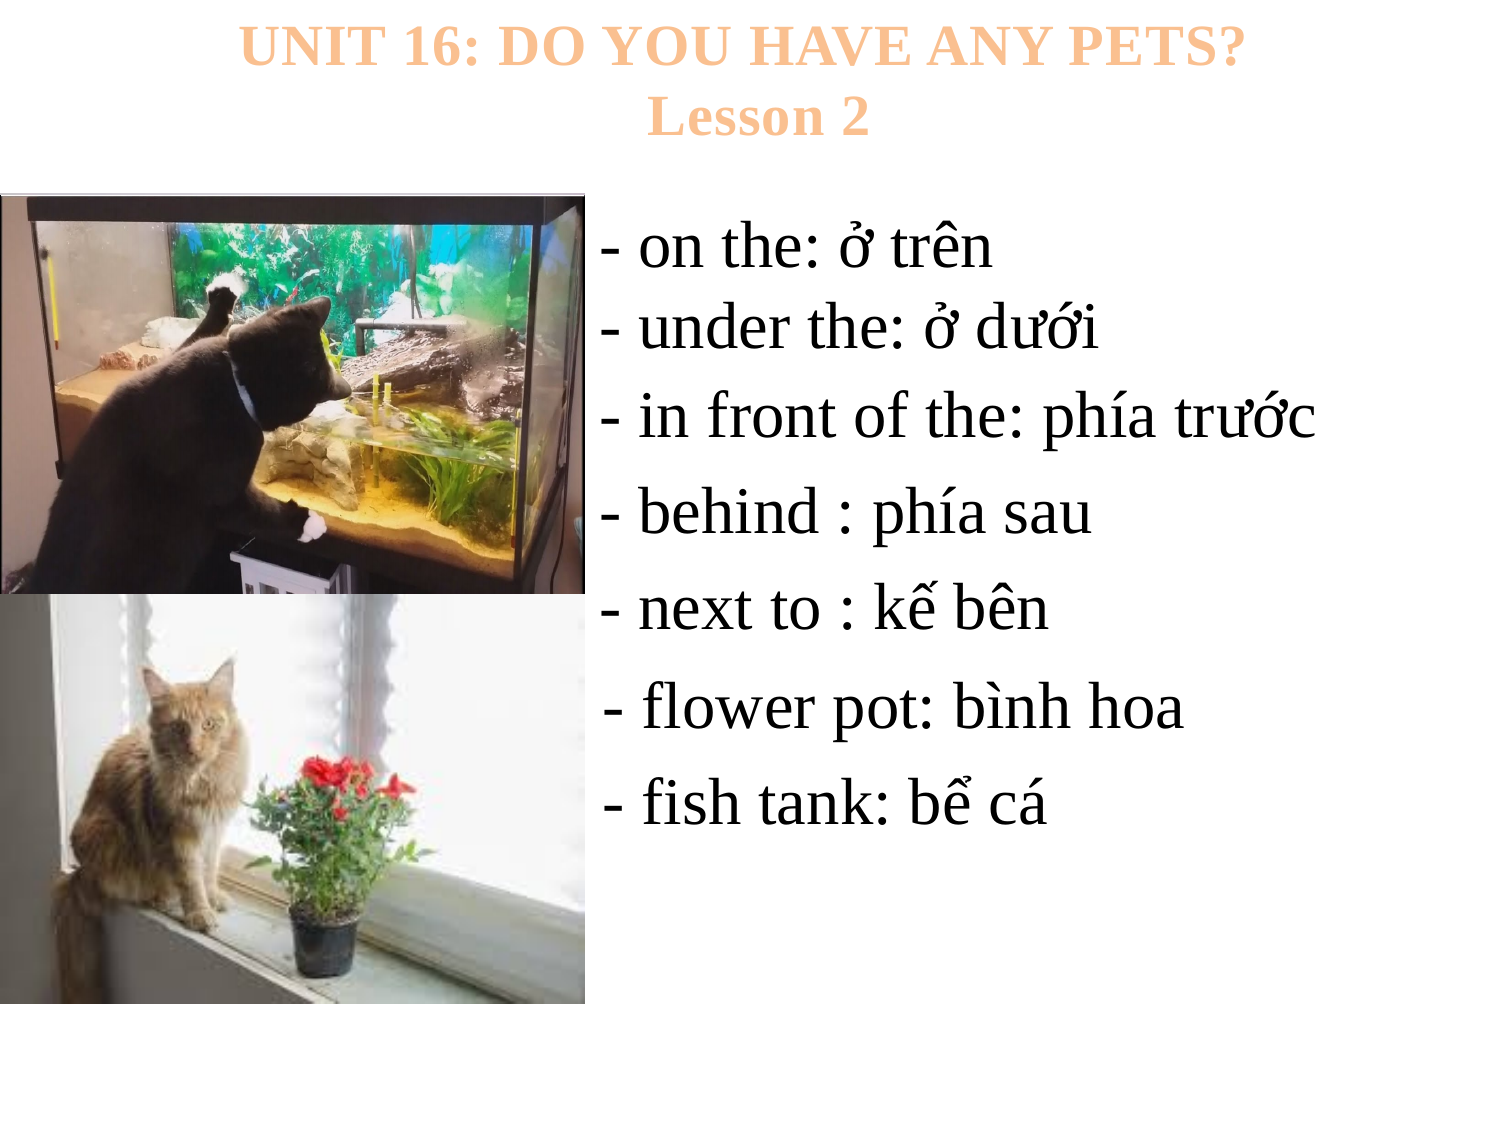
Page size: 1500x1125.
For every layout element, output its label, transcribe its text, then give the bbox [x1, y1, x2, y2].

text_box - on the: ở trên [586, 193, 1418, 274]
picture [0, 193, 585, 1005]
text_box - fish tank: bể cá [589, 750, 1428, 846]
text_box - under the: ở dưới [589, 274, 1418, 363]
text_box - flower pot: bình hoa [589, 654, 1428, 750]
text_box - in front of the: phía trước [589, 363, 1425, 458]
text_box UNIT 16: DO YOU HAVE ANY PETS? Lesson 2 [223, 0, 1264, 155]
text_box - behind : phía sau [589, 458, 1425, 554]
text_box - next to : kế bên [589, 555, 1425, 651]
